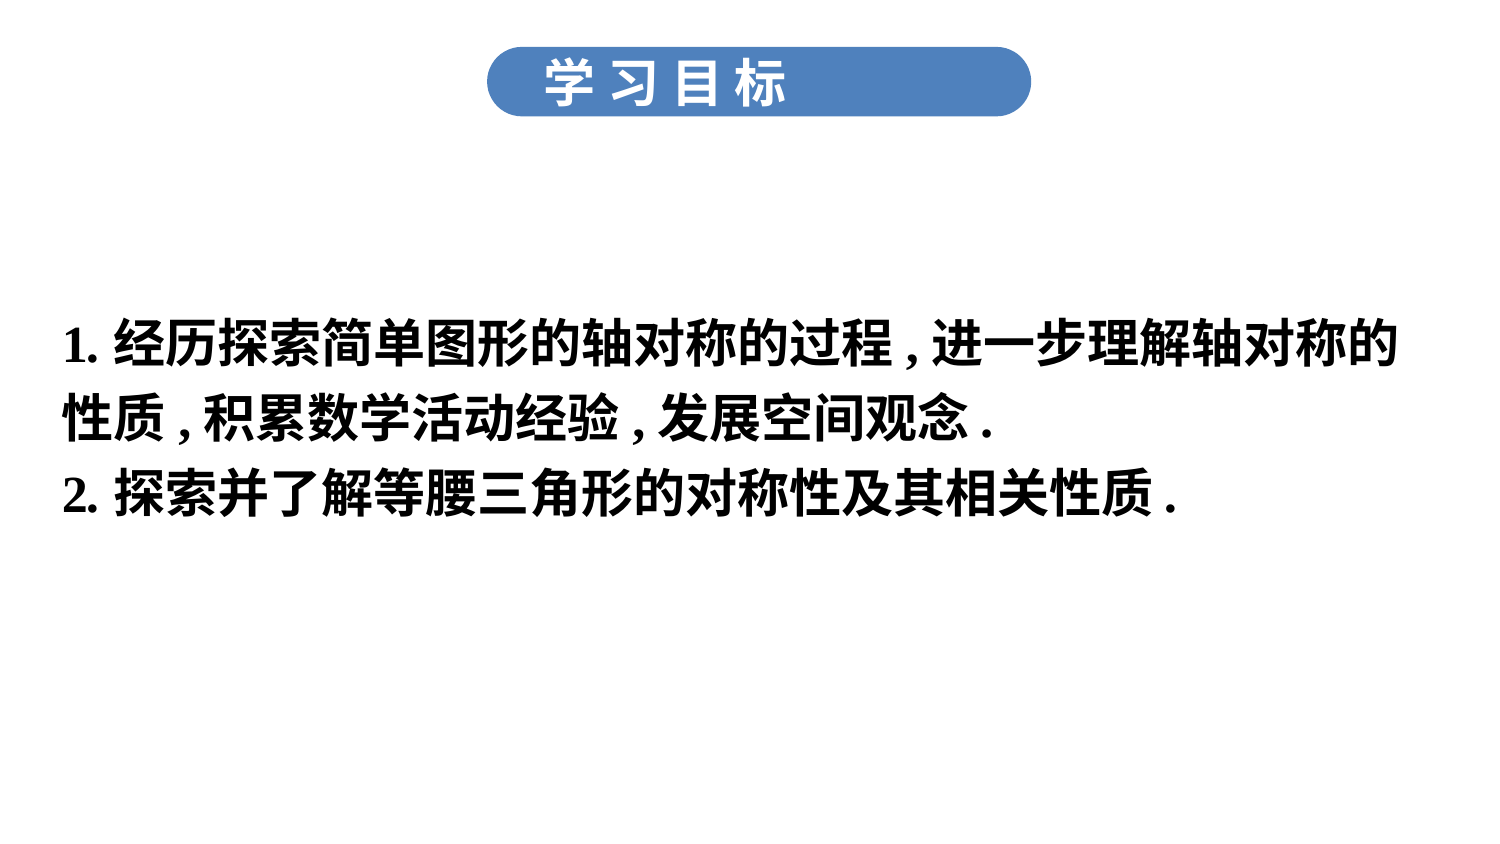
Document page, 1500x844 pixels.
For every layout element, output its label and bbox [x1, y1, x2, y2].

text_box [46, 46, 1455, 534]
